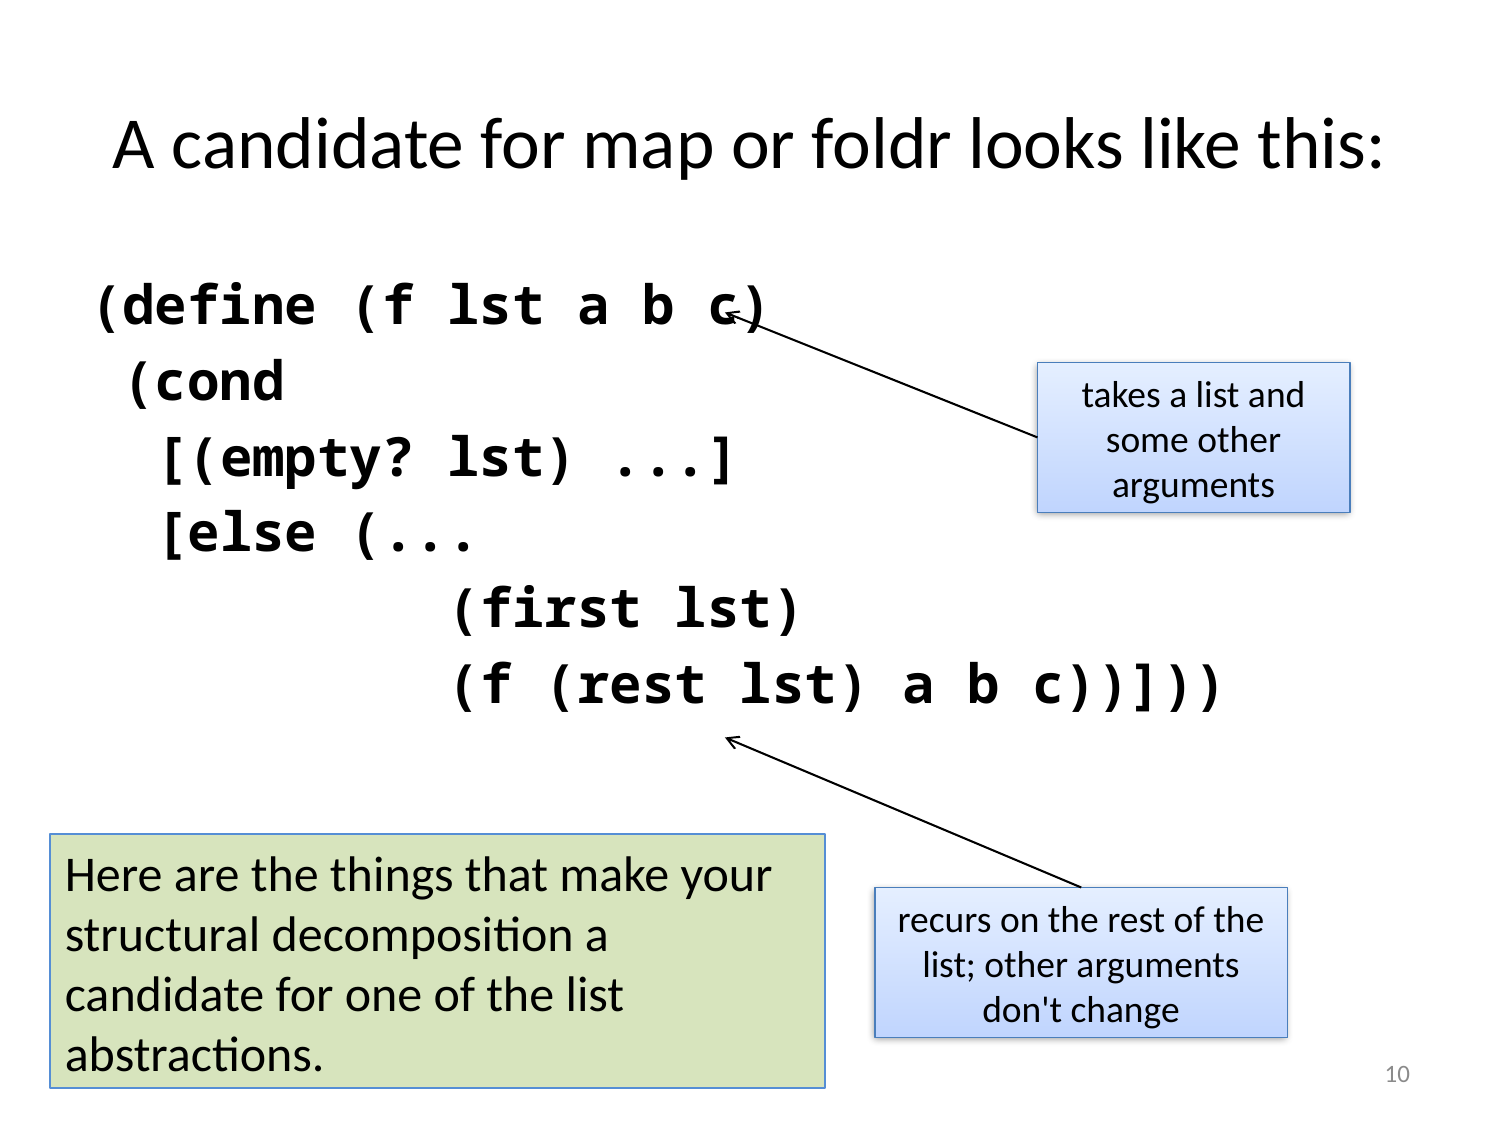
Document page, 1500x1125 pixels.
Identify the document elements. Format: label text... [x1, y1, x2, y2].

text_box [724, 312, 1038, 438]
text_box Here are the things that make your structural decomposition a candidate for one of the list abstractions. [50, 833, 825, 1089]
text_box takes a list and some other arguments [1037, 362, 1351, 513]
title A candidate for map or foldr looks like this: [75, 45, 1425, 233]
list (define (f lst a b c) (cond [(empty? lst) ...] [else (... (first lst) (f (rest lst) a b c))])) [75, 262, 1425, 1005]
slide_number 10 [1074, 1042, 1425, 1103]
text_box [724, 737, 1082, 888]
text_box recurs on the rest of the list; other arguments don't change [874, 887, 1288, 1038]
